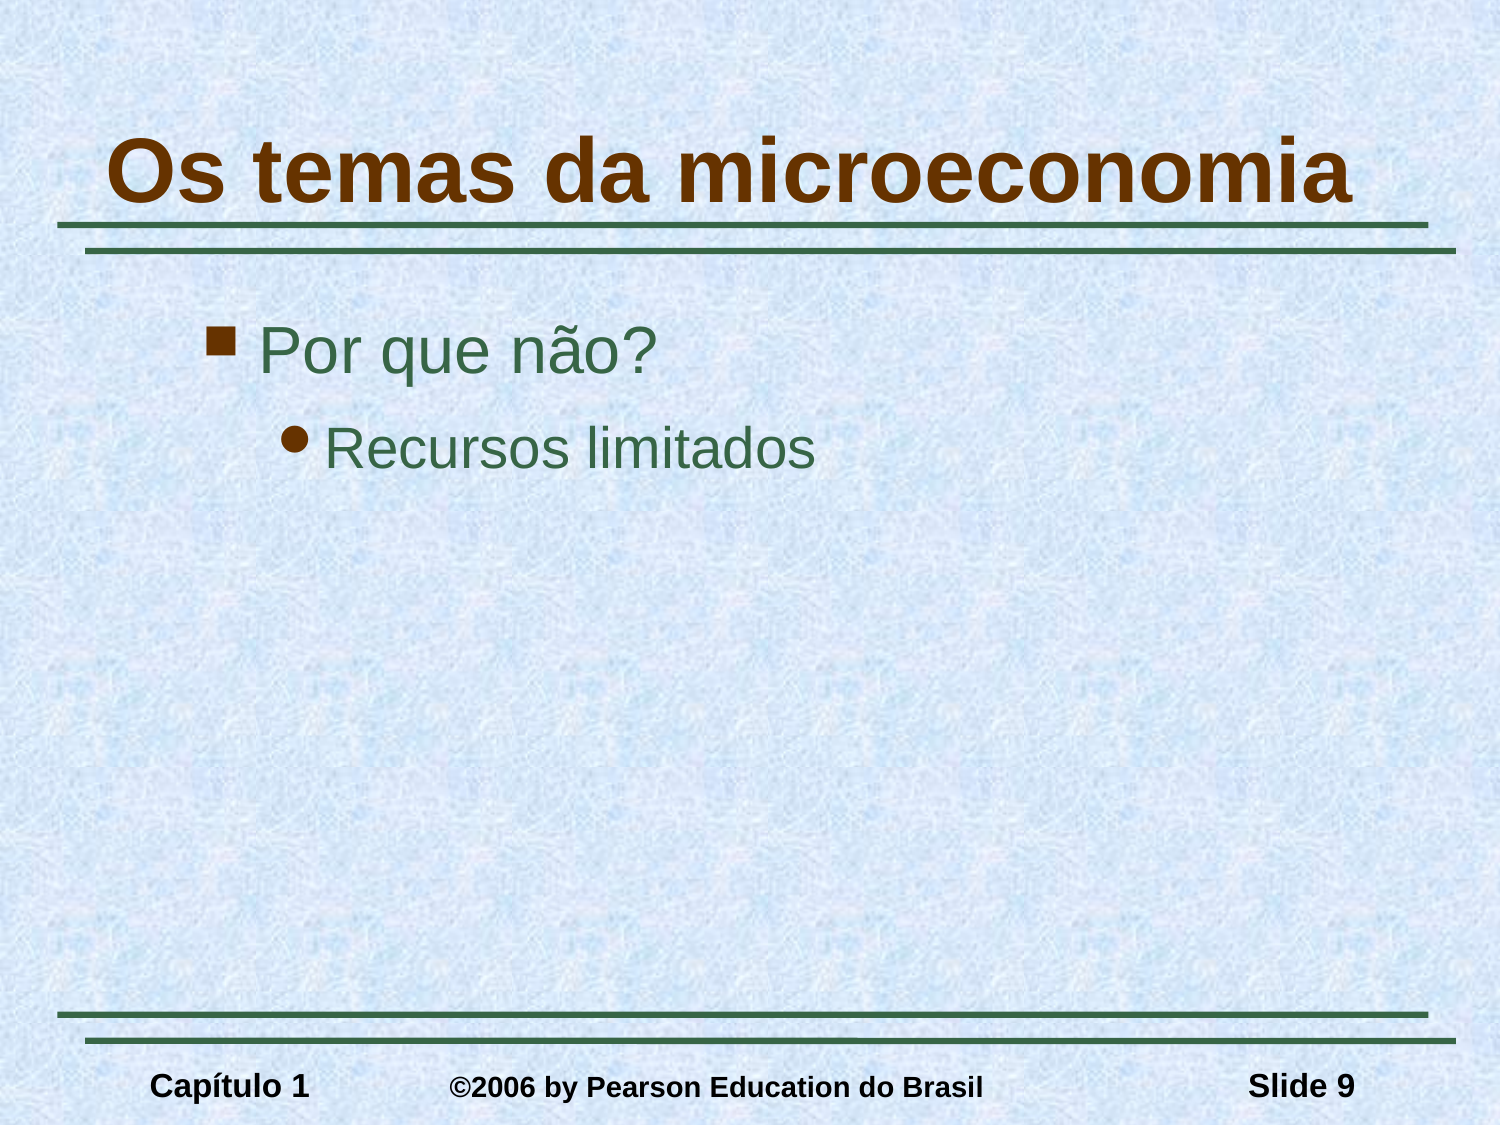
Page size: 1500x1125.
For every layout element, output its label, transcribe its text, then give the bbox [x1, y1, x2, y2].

slide_number Slide 9 [1190, 1056, 1371, 1125]
list Por que não? Recursos limitados [186, 299, 1463, 976]
title Os temas da microeconomia [89, 36, 1401, 229]
picture [0, 0, 1500, 1125]
footer Capítulo 1 ©2006 by Pearson Education do Brasil [134, 1056, 1100, 1125]
